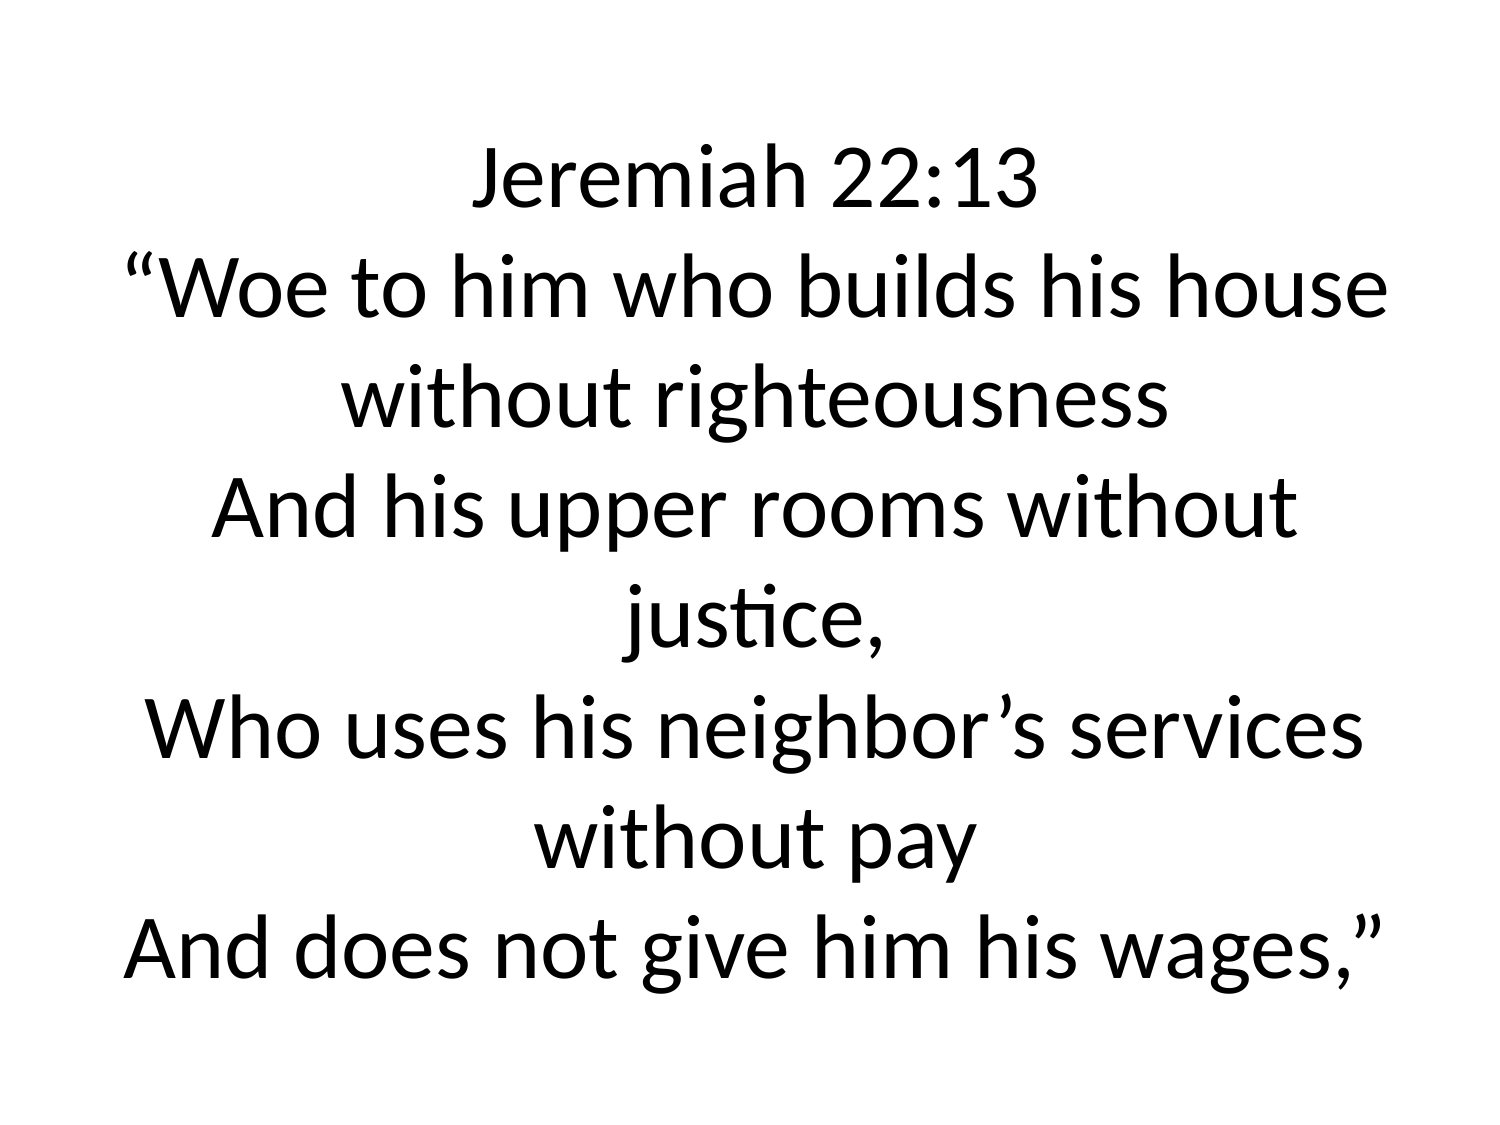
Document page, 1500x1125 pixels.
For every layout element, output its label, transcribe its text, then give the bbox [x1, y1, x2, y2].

title Jeremiah 22:13 “Woe to him who builds his house without righteousness And his upper rooms without justice, Who uses his neighbor’s services without pay And does not give him his wages,” [87, 62, 1425, 1050]
